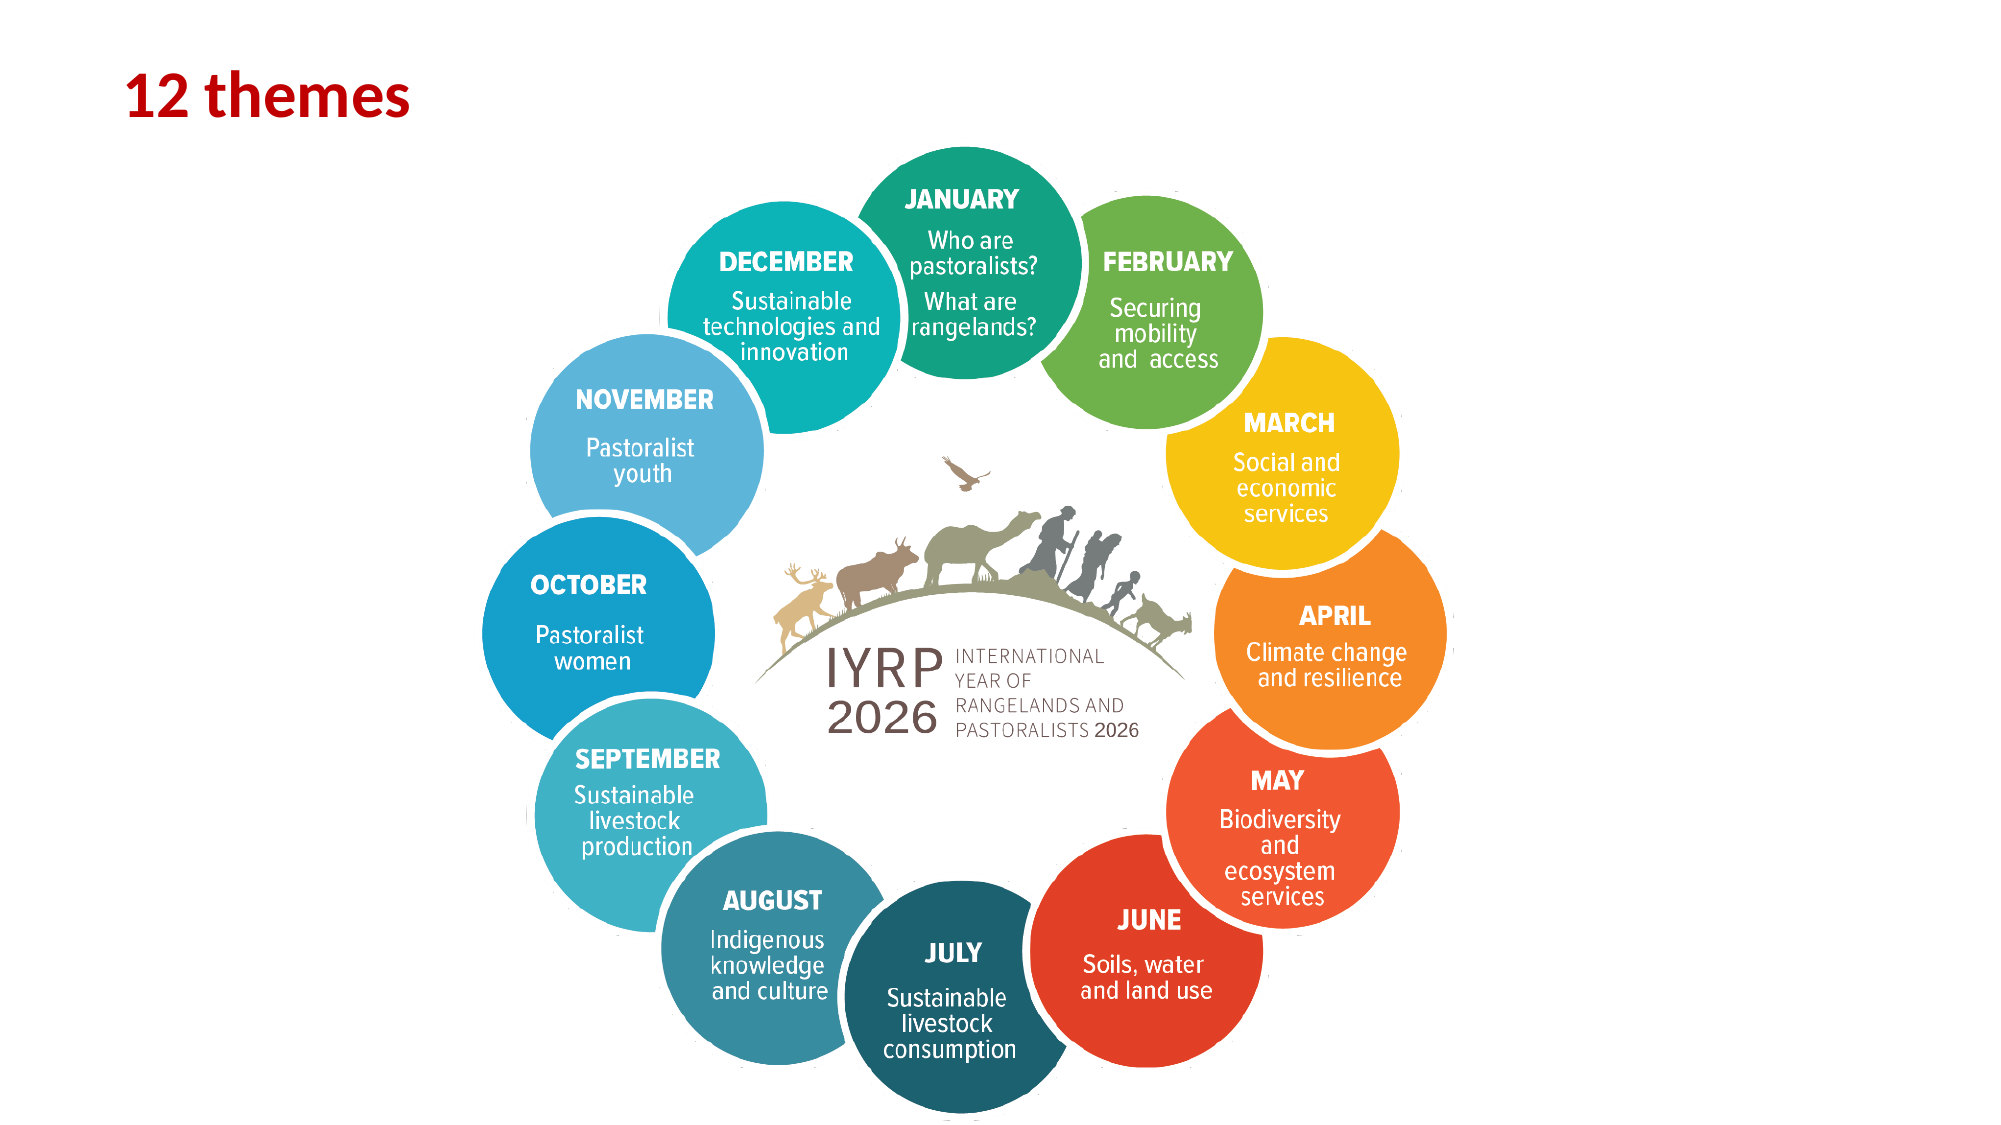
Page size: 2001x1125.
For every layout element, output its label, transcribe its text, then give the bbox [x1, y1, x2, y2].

picture [474, 138, 1454, 1121]
text_box 12 themes [107, 42, 669, 138]
